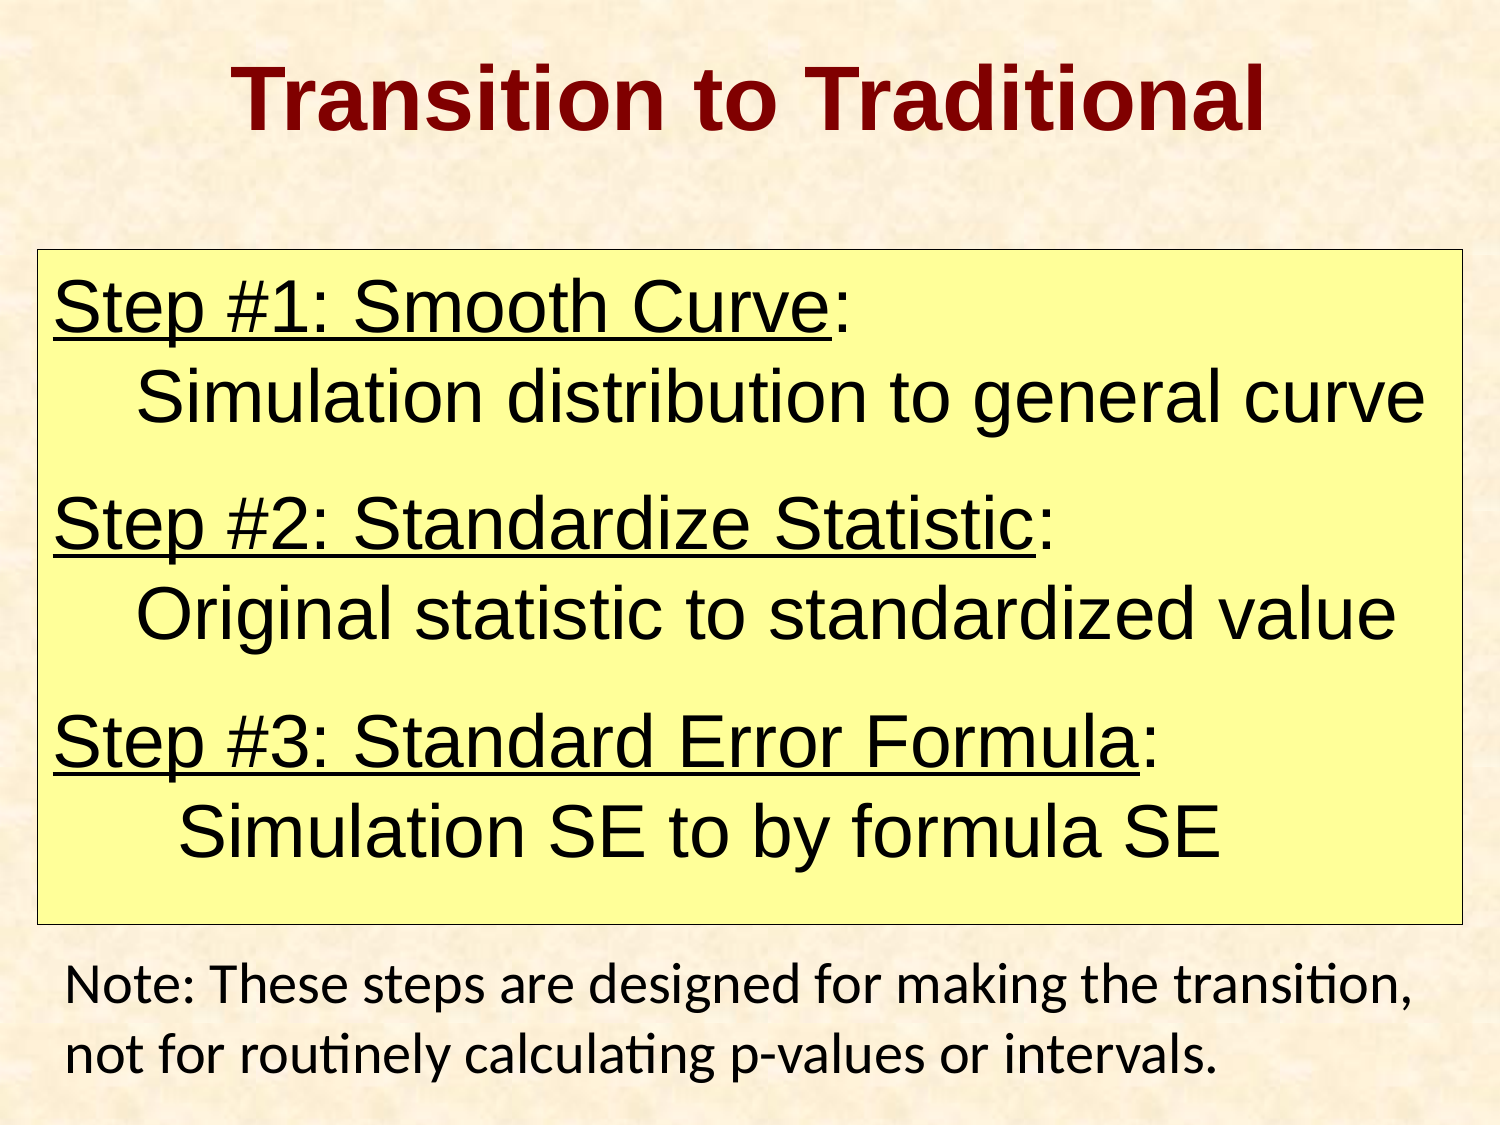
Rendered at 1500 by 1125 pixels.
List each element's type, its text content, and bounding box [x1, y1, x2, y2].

text_box Note: These steps are designed for making the transition, not for routinely calculating p-values or intervals. [49, 937, 1475, 1093]
title Transition to Traditional [75, 0, 1425, 188]
list Step #1: Smooth Curve: Simulation distribution to general curve Step #2: Standardize Statistic: Original statistic to standardized value Step #3: Standard Error Formula: Simulation SE to by formula SE [37, 249, 1463, 925]
picture [0, 0, 1500, 1125]
